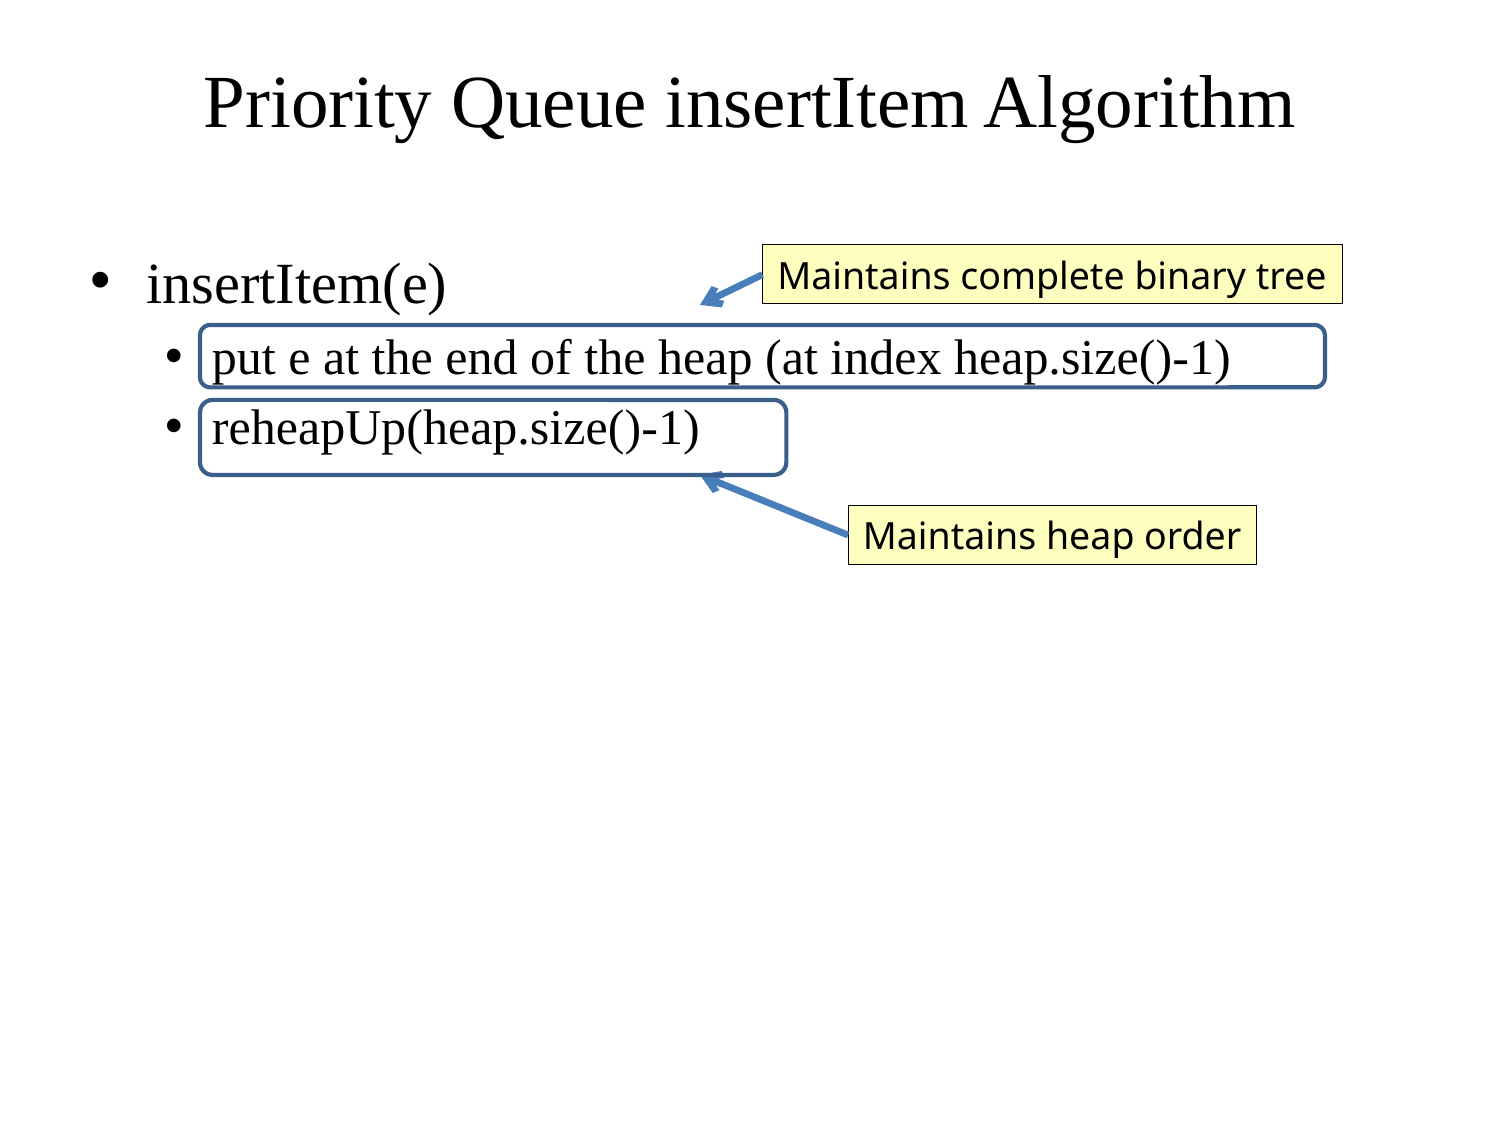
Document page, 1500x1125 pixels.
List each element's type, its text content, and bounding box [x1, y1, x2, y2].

title Priority Queue insertItem Algorithm [75, 45, 1425, 150]
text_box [199, 399, 1255, 567]
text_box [199, 243, 1343, 388]
list insertItem(e) put e at the end of the heap (at index heap.size()-1) reheapUp(heap.size()-1) [75, 237, 1425, 1038]
